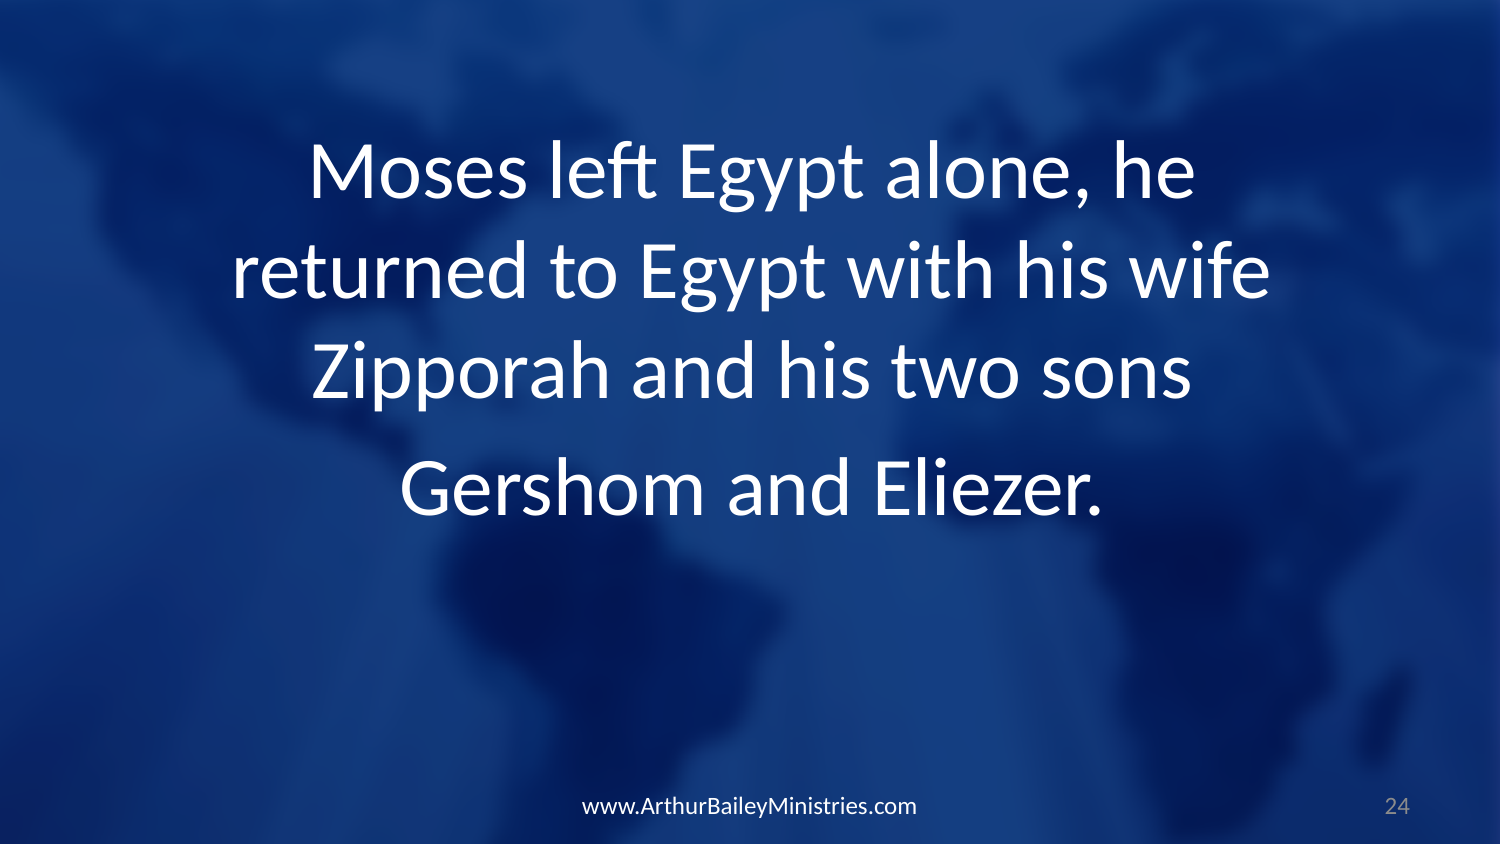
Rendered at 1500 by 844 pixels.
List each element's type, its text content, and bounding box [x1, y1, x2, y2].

footer www.ArthurBaileyMinistries.com [512, 782, 988, 827]
list Moses left Egypt alone, he returned to Egypt with his wife Zipporah and his two sons Gershom and Eliezer. [151, 107, 1355, 741]
picture [0, 0, 1500, 844]
slide_number 24 [1074, 782, 1425, 827]
